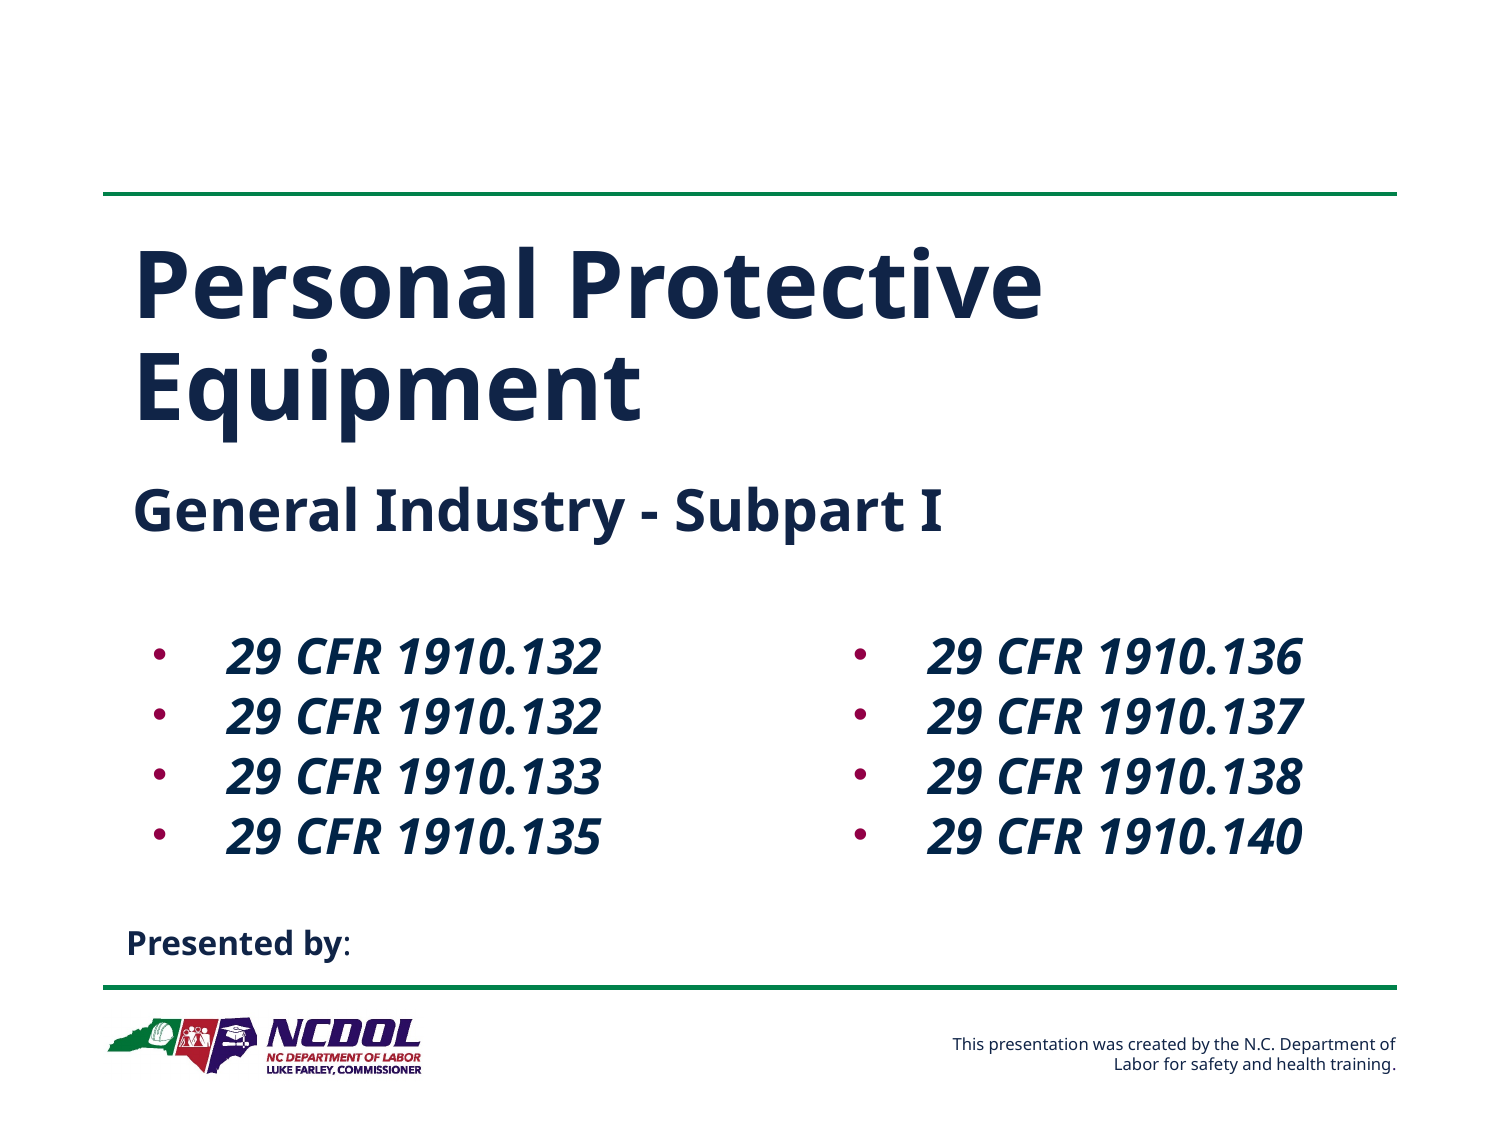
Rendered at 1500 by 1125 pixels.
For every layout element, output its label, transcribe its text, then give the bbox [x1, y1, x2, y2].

picture [103, 1009, 424, 1082]
text_box 29 CFR 1910.132 29 CFR 1910.132 29 CFR 1910.133 29 CFR 1910.135 [137, 617, 763, 872]
title Personal Protective Equipment General Industry - Subpart I [117, 330, 1497, 552]
text_box 29 CFR 1910.136 29 CFR 1910.137 29 CFR 1910.138 29 CFR 1910.140 [838, 617, 1414, 872]
